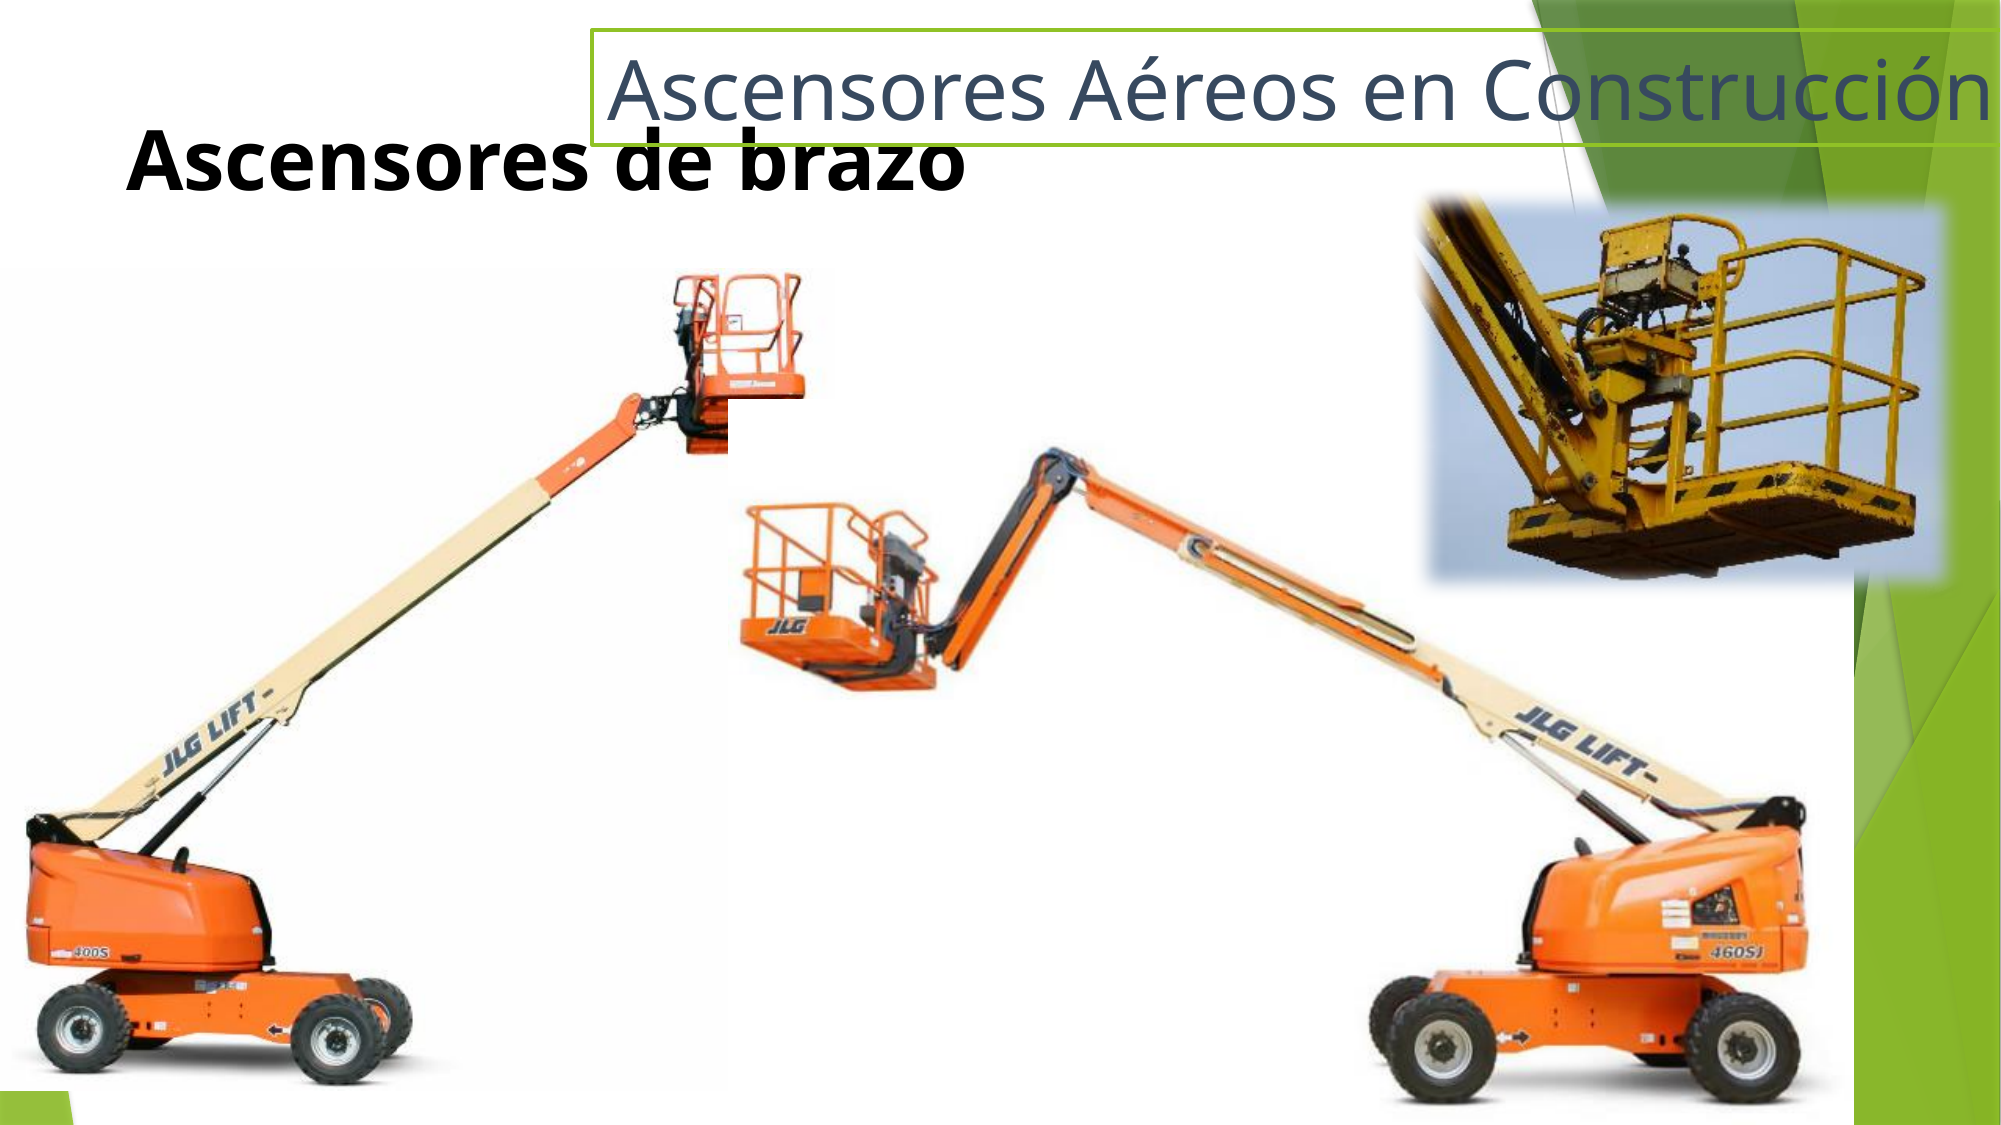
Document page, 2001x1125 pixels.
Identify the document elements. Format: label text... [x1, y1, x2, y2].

picture [728, 185, 1964, 1125]
title Ascensores de brazo [111, 99, 1522, 317]
text_box Ascensores Aéreos en Construcción [592, 29, 2000, 145]
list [0, 268, 835, 1091]
